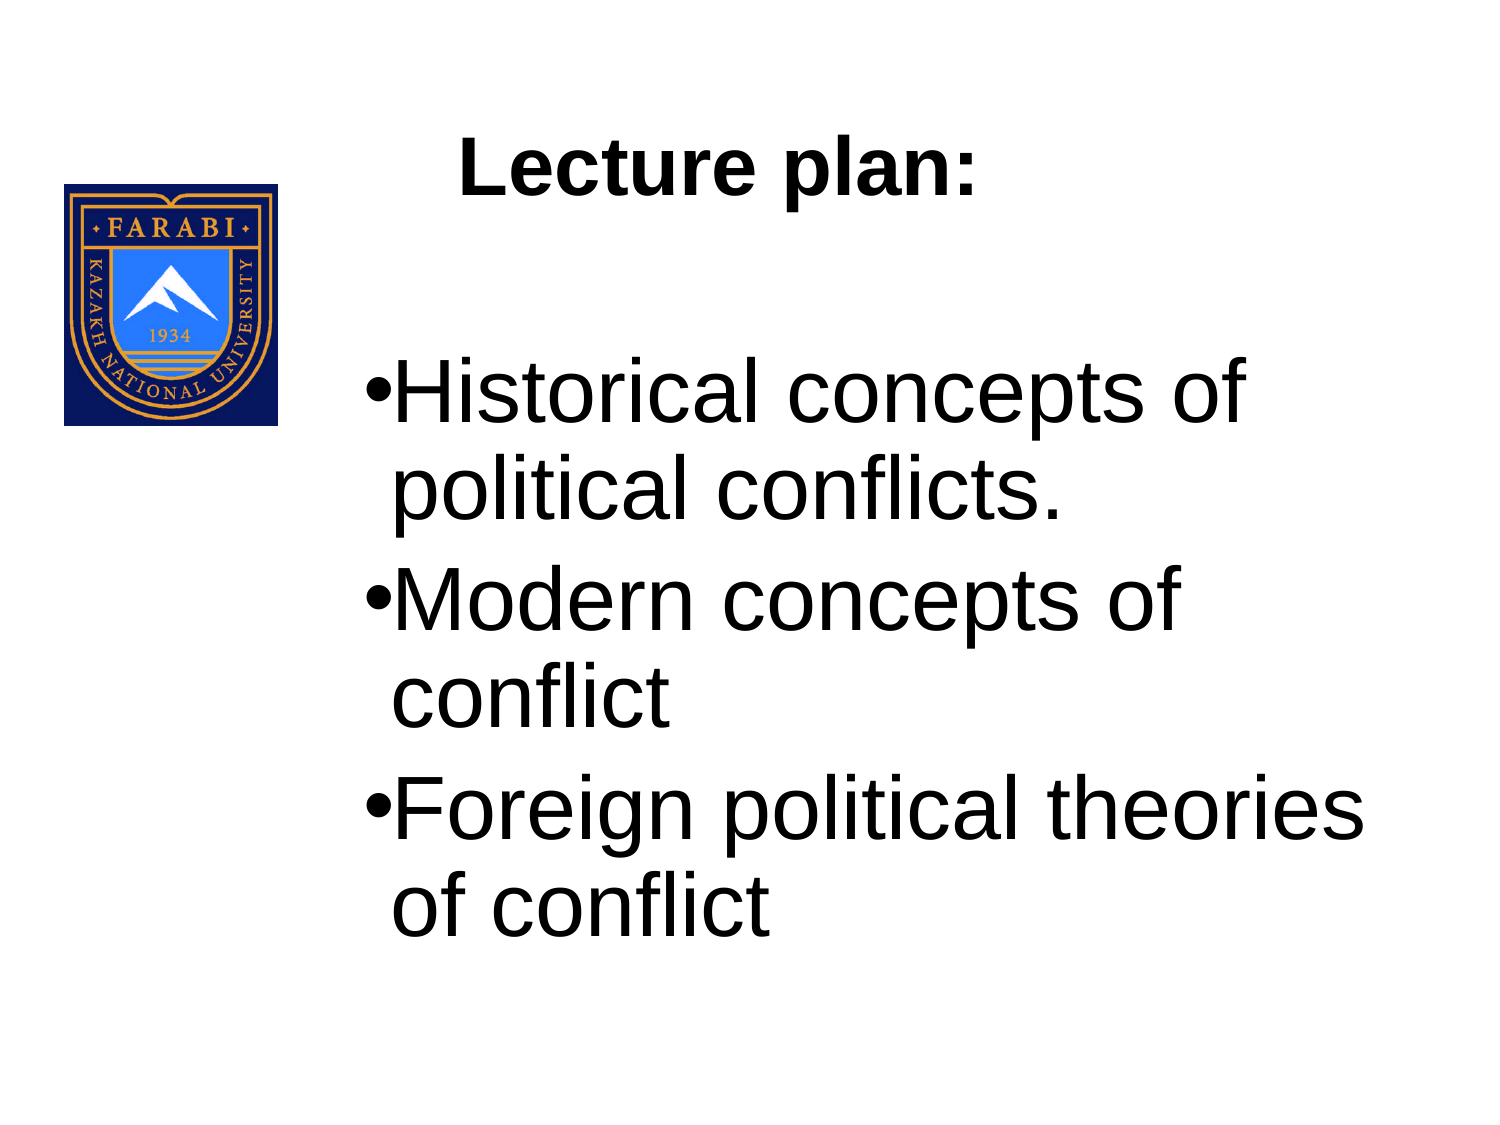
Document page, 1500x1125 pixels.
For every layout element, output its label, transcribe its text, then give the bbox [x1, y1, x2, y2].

picture [64, 184, 278, 426]
list Historical concepts of political conflicts. Modern concepts of conflict Foreign political theories of conflict [348, 337, 1425, 965]
title Lecture plan: [442, 59, 1397, 278]
